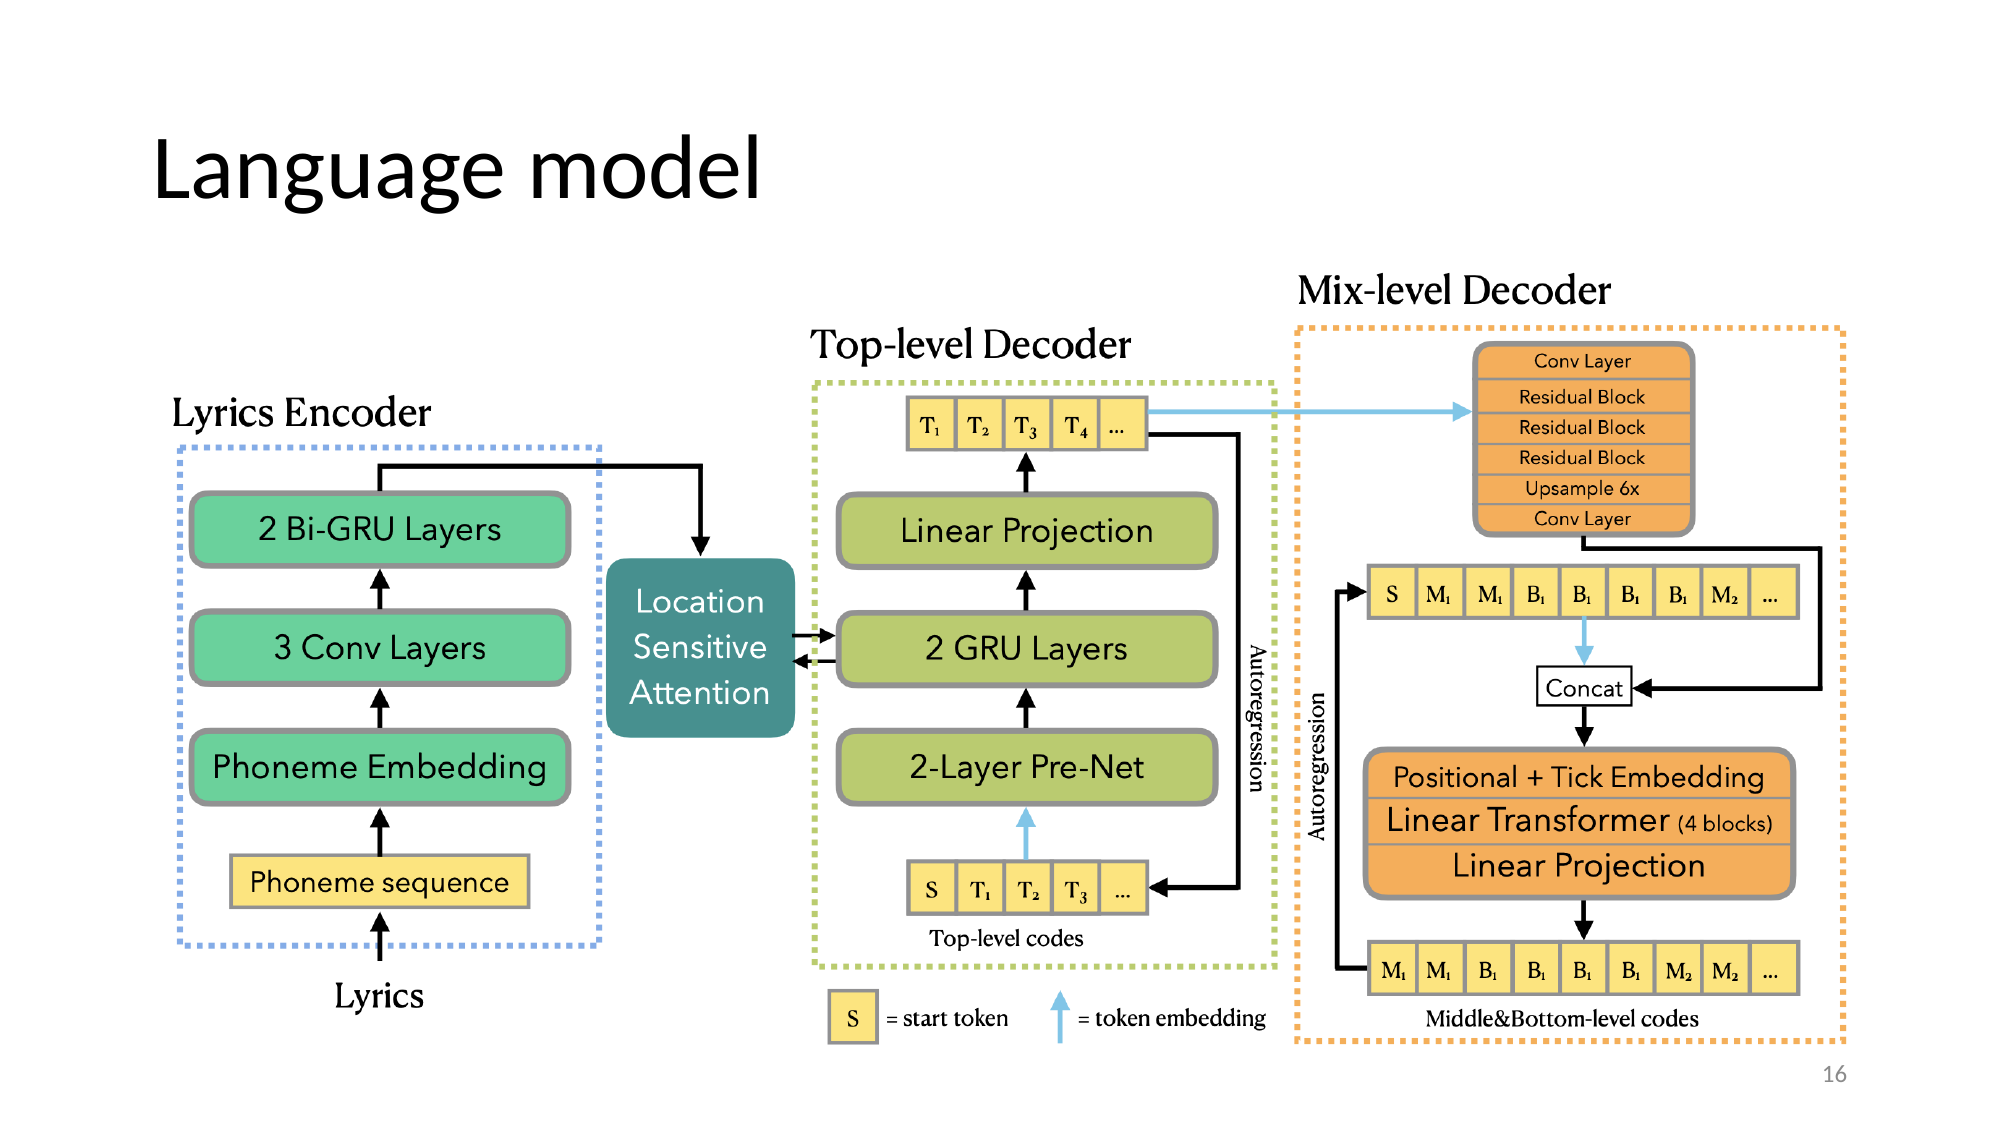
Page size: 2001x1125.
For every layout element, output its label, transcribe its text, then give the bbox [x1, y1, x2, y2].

title Language model [137, 59, 1863, 260]
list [137, 260, 1863, 1060]
slide_number 16 [1412, 1060, 1863, 1103]
